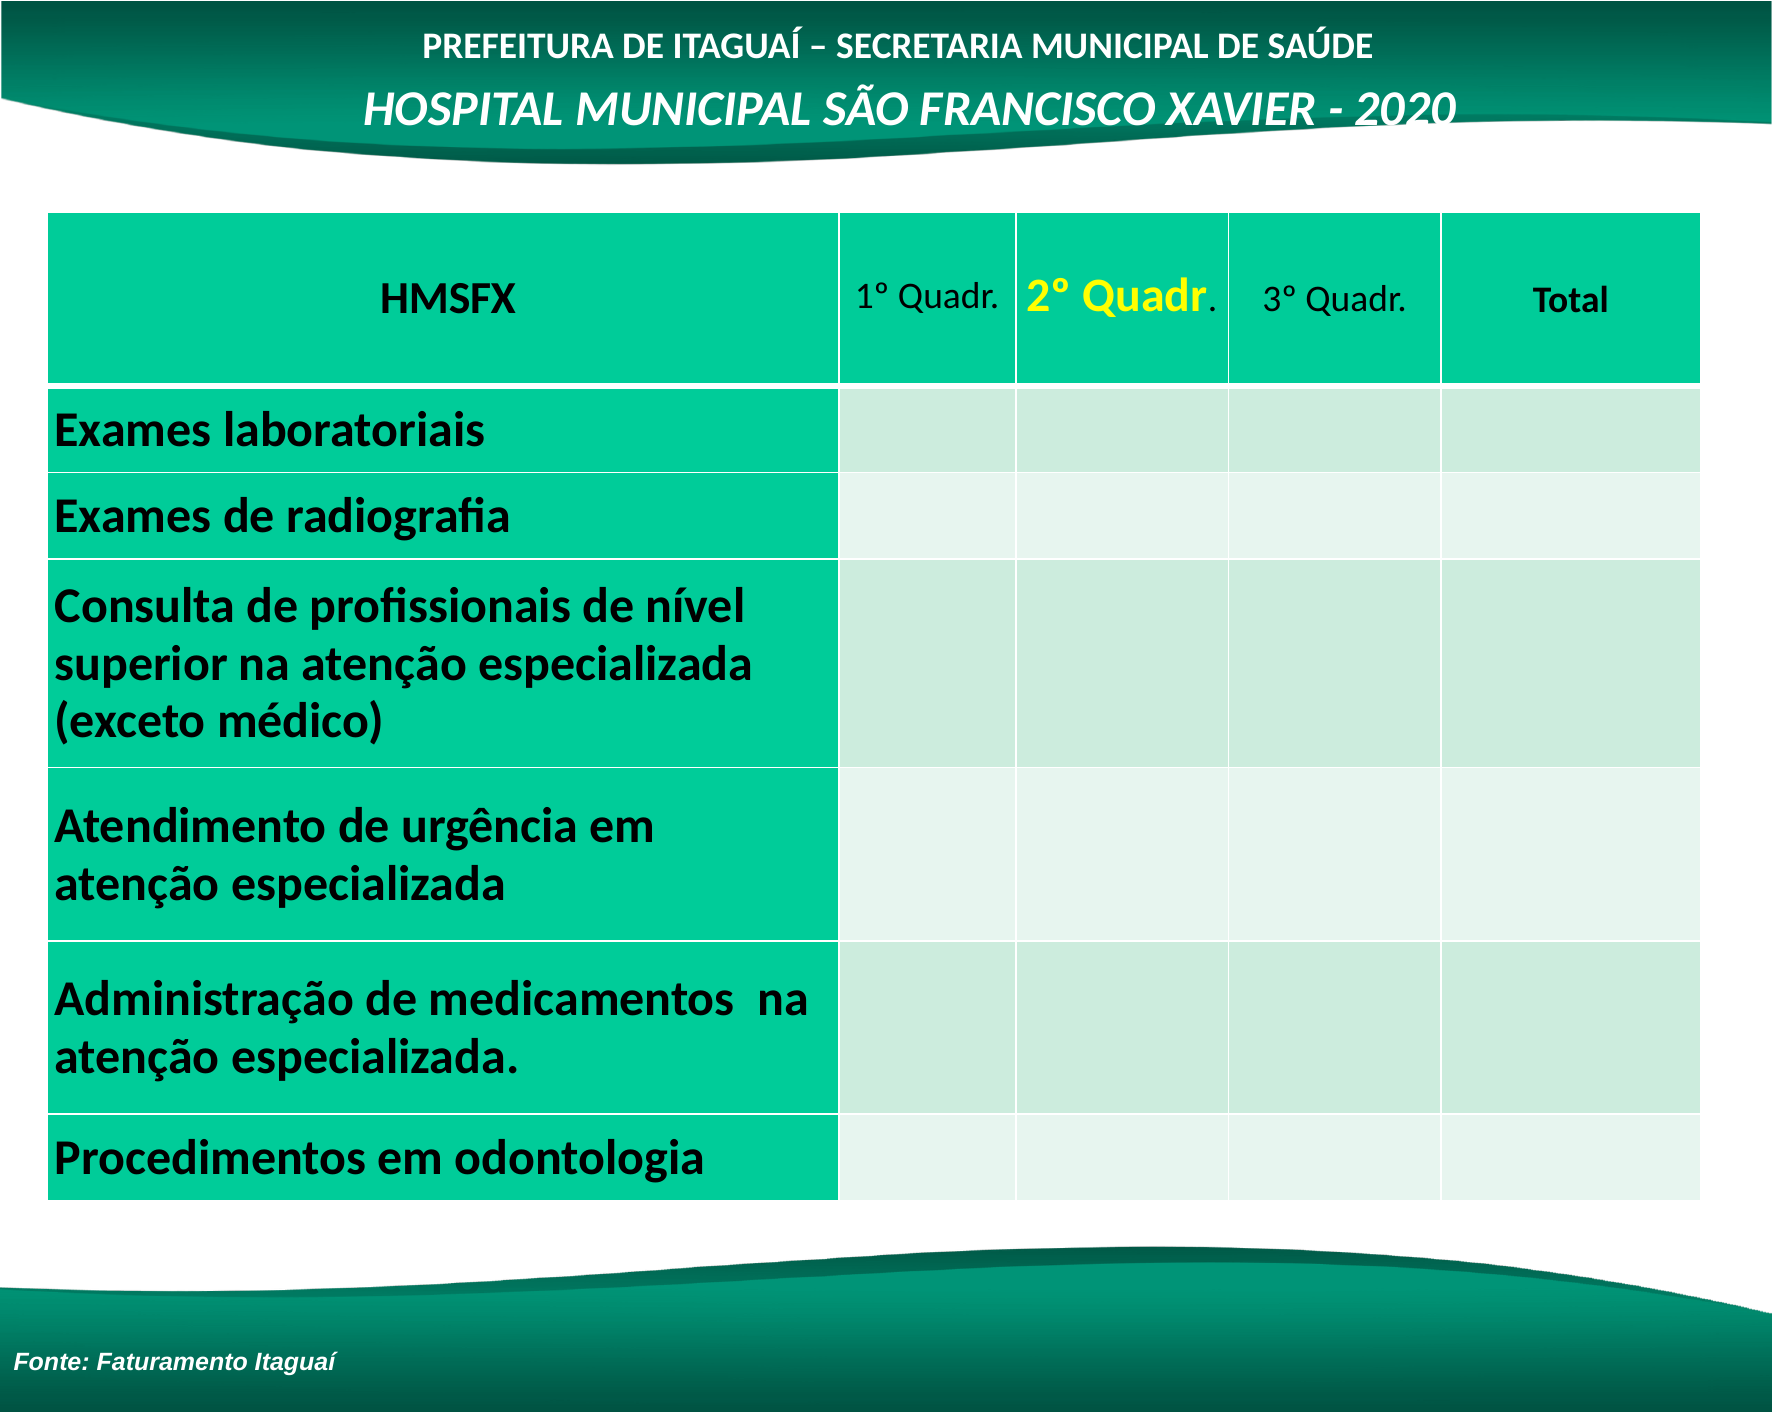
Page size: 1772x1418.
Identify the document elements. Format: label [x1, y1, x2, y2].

text_box [1036, 93, 1060, 125]
text_box [445, 34, 461, 57]
text_box [1167, 93, 1194, 124]
table_cell [1442, 389, 1700, 472]
text_box [285, 1357, 298, 1375]
text_box [118, 1357, 124, 1369]
text_box [972, 34, 988, 57]
text_box [622, 93, 651, 125]
table_header [1017, 213, 1228, 383]
table_cell [840, 1115, 1015, 1200]
text_box [971, 93, 999, 124]
text_box [687, 93, 696, 124]
table_cell [1229, 768, 1440, 940]
text_box [1034, 34, 1061, 57]
text_box [1253, 93, 1262, 124]
table_cell [1442, 942, 1700, 1113]
table_cell [1229, 1115, 1440, 1200]
text_box [1001, 34, 1021, 57]
text_box [365, 93, 394, 124]
text_box [1124, 34, 1141, 58]
text_box [1066, 34, 1085, 58]
text_box [1309, 34, 1329, 58]
text_box [429, 93, 450, 125]
text_box [494, 93, 517, 124]
table_cell [1017, 768, 1228, 940]
text_box [1358, 34, 1371, 57]
text_box [1091, 34, 1110, 57]
text_box [1225, 93, 1252, 124]
text_box [625, 34, 644, 57]
text_box [1063, 93, 1072, 124]
table_cell [1229, 560, 1440, 767]
text_box [234, 1357, 246, 1370]
text_box [544, 93, 561, 124]
table_cell [1017, 942, 1228, 1113]
table_cell [840, 389, 1015, 472]
text_box [858, 85, 873, 90]
text_box [162, 1357, 171, 1369]
text_box [196, 1357, 208, 1370]
table_cell [48, 768, 838, 940]
text_box [15, 1353, 28, 1369]
text_box [1074, 93, 1095, 125]
text_box [1286, 34, 1306, 57]
table_cell [1229, 473, 1440, 558]
text_box [1116, 34, 1120, 57]
text_box [648, 34, 662, 57]
table_cell [48, 1115, 838, 1200]
text_box [1334, 34, 1353, 57]
table_cell [48, 389, 838, 472]
table_cell [1017, 560, 1228, 767]
text_box [151, 1357, 159, 1369]
text_box [873, 34, 890, 58]
text_box [846, 93, 874, 124]
table_cell [840, 560, 1015, 767]
text_box [683, 34, 700, 57]
text_box [1194, 93, 1222, 124]
text_box [315, 1357, 326, 1370]
text_box [1098, 93, 1122, 125]
table_cell [48, 942, 838, 1113]
text_box [838, 34, 852, 58]
text_box [69, 1357, 80, 1370]
text_box [454, 93, 477, 124]
table_cell [1442, 560, 1700, 767]
text_box [1172, 34, 1192, 57]
text_box [1220, 34, 1239, 57]
text_box [792, 93, 809, 124]
table_cell [48, 560, 838, 767]
text_box [481, 93, 490, 124]
text_box [856, 34, 870, 57]
text_box [301, 1357, 306, 1370]
text_box [794, 27, 801, 57]
table_cell [1017, 389, 1228, 472]
text_box [425, 34, 441, 57]
text_box [45, 1357, 57, 1369]
text_box [308, 1357, 313, 1369]
text_box [188, 1357, 193, 1369]
table_cell [1442, 1115, 1700, 1200]
text_box [747, 34, 766, 58]
text_box [722, 34, 742, 58]
text_box [592, 34, 612, 57]
text_box [1195, 34, 1207, 57]
text_box [824, 93, 845, 125]
text_box [578, 93, 617, 124]
text_box [653, 93, 683, 124]
text_box [30, 1357, 42, 1370]
table_cell [1017, 1115, 1228, 1200]
text_box [699, 93, 723, 125]
text_box [726, 93, 735, 124]
table_cell [840, 473, 1015, 558]
table_cell [1229, 942, 1440, 1113]
text_box [921, 93, 943, 124]
text_box [512, 93, 540, 124]
text_box [264, 1354, 270, 1370]
text_box [877, 93, 907, 125]
text_box [520, 34, 524, 57]
text_box [946, 93, 969, 124]
table_cell [1442, 473, 1700, 558]
table_header [48, 213, 838, 383]
text_box [894, 34, 910, 57]
table_header [1229, 213, 1440, 383]
text_box [1003, 93, 1033, 124]
text_box [1124, 93, 1154, 125]
text_box [273, 1357, 282, 1369]
text_box [330, 1355, 334, 1369]
table_cell [840, 942, 1015, 1113]
text_box [699, 34, 719, 57]
text_box [528, 34, 545, 57]
table_cell [1442, 768, 1700, 940]
text_box [396, 93, 426, 125]
text_box [128, 1354, 134, 1370]
text_box [1291, 93, 1314, 124]
text_box [769, 34, 789, 57]
text_box [573, 34, 589, 57]
text_box [930, 93, 1642, 154]
text_box [174, 1357, 186, 1369]
text_box [1243, 34, 1257, 57]
text_box [98, 1353, 111, 1369]
text_box [256, 1353, 261, 1369]
table_header [840, 213, 1015, 383]
text_box [1331, 109, 1341, 113]
text_box [226, 1354, 233, 1370]
text_box [947, 34, 967, 57]
table_cell [1229, 389, 1440, 472]
picture [0, 1228, 1772, 1412]
text_box [760, 93, 788, 124]
text_box [1270, 34, 1283, 58]
text_box [484, 34, 497, 57]
table_header [1442, 213, 1700, 383]
text_box [1266, 93, 1288, 124]
table_cell [1017, 473, 1228, 558]
table_cell [840, 768, 1015, 940]
text_box [1146, 34, 1150, 57]
text_box [993, 34, 997, 57]
table_cell [48, 473, 838, 558]
text_box [915, 34, 948, 57]
text_box [143, 1357, 148, 1369]
text_box [501, 34, 515, 57]
text_box [210, 1357, 223, 1369]
text_box [1155, 34, 1171, 57]
text_box [466, 34, 480, 57]
text_box [177, 133, 353, 154]
picture [2, 1, 1771, 182]
text_box [136, 1357, 141, 1370]
text_box [739, 93, 762, 124]
text_box [61, 1354, 68, 1370]
text_box [548, 34, 567, 58]
